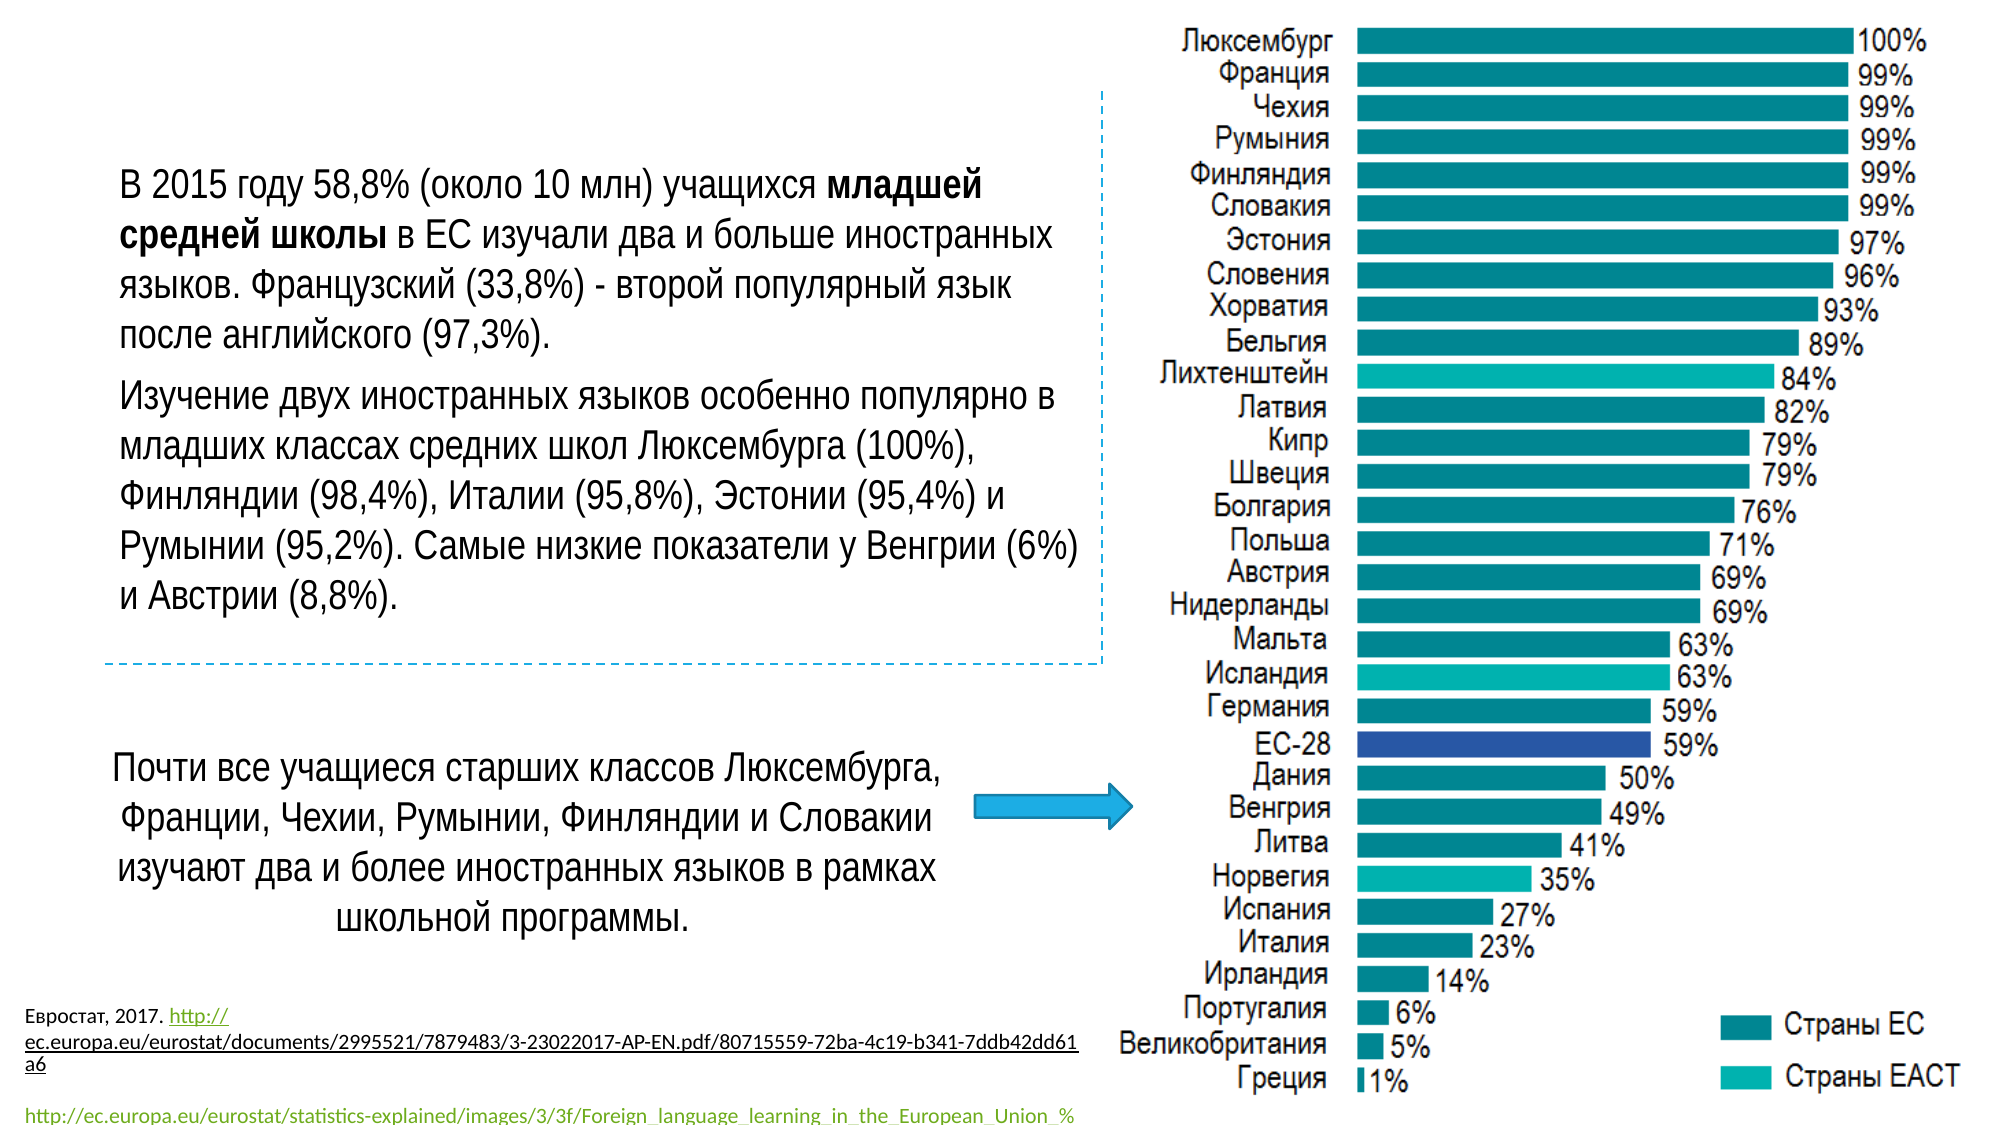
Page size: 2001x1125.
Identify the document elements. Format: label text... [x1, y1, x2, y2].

picture [1118, 1, 2000, 1125]
text_box Изучение двух иностранных языков особенно популярно в младших классах средних школ Люксембурга (100%), Финляндии (98,4%), Италии (95,8%), Эстонии (95,4%) и Румынии (95,2%). Самые низкие показатели у Венгрии (6%) и Австрии (8,8%). [104, 360, 1098, 626]
text_box Евростат, 2017. http://ec.europa.eu/eurostat/documents/2995521/7879483/3-23022017-AP-EN.pdf/80715559-72ba-4c19-b341-7ddb42dd61a6 http://ec.europa.eu/eurostat/statistics-explained/images/3/3f/Foreign_language_learning_in_the_European_Union_%28Data_from_2015%29_final.png [10, 994, 1103, 1125]
text_box В 2015 году 58,8% (около 10 млн) учащихся младшей средней школы в ЕС изучали два и больше иностранных языков. Французский (33,8%) - второй популярный язык после английского (97,3%). [104, 149, 1098, 360]
text_box [973, 782, 1115, 831]
text_box Почти все учащиеся старших классов Люксембурга, Франции, Чехии, Румынии, Финляндии и Словакии изучают два и более иностранных языков в рамках школьной программы. [79, 732, 975, 948]
